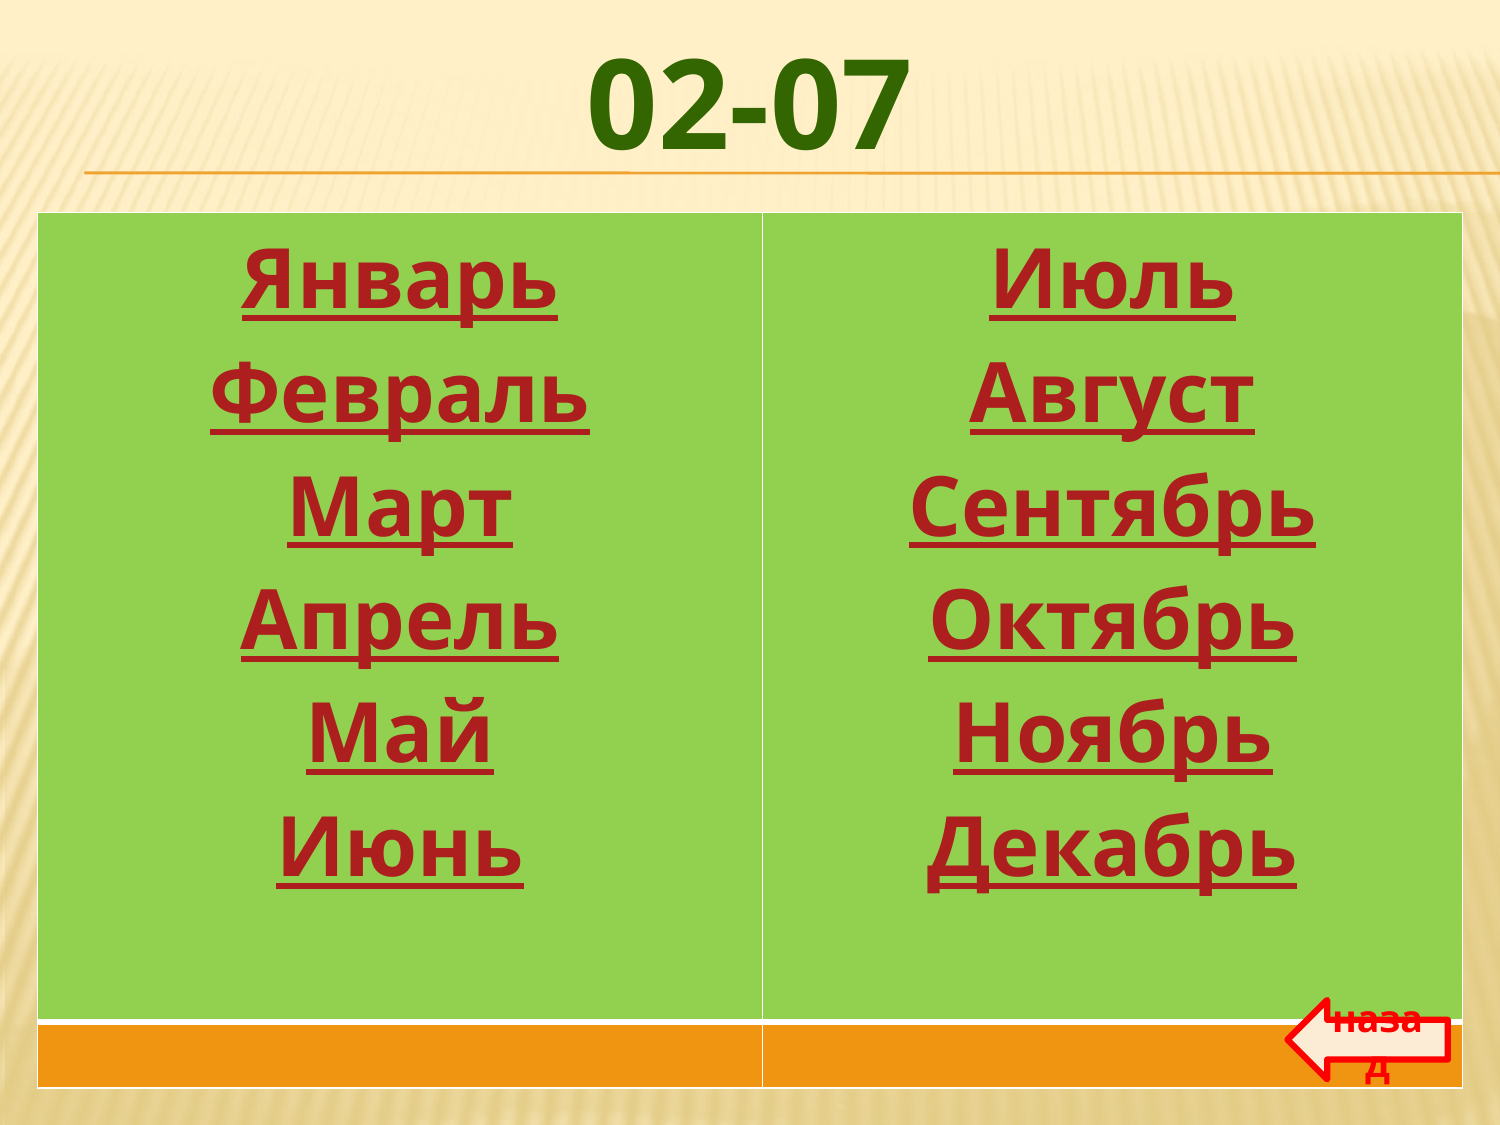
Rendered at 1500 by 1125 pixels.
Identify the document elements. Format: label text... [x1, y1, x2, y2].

title 02-07 [200, 50, 1300, 150]
text_box назад [1284, 997, 1451, 1083]
table_cell [763, 1025, 1462, 1087]
table_header Июль Август Сентябрь Октябрь Ноябрь Декабрь [763, 213, 1462, 1019]
table_cell [38, 1025, 762, 1087]
table_header Январь Февраль Март Апрель Май Июнь [38, 213, 762, 1019]
